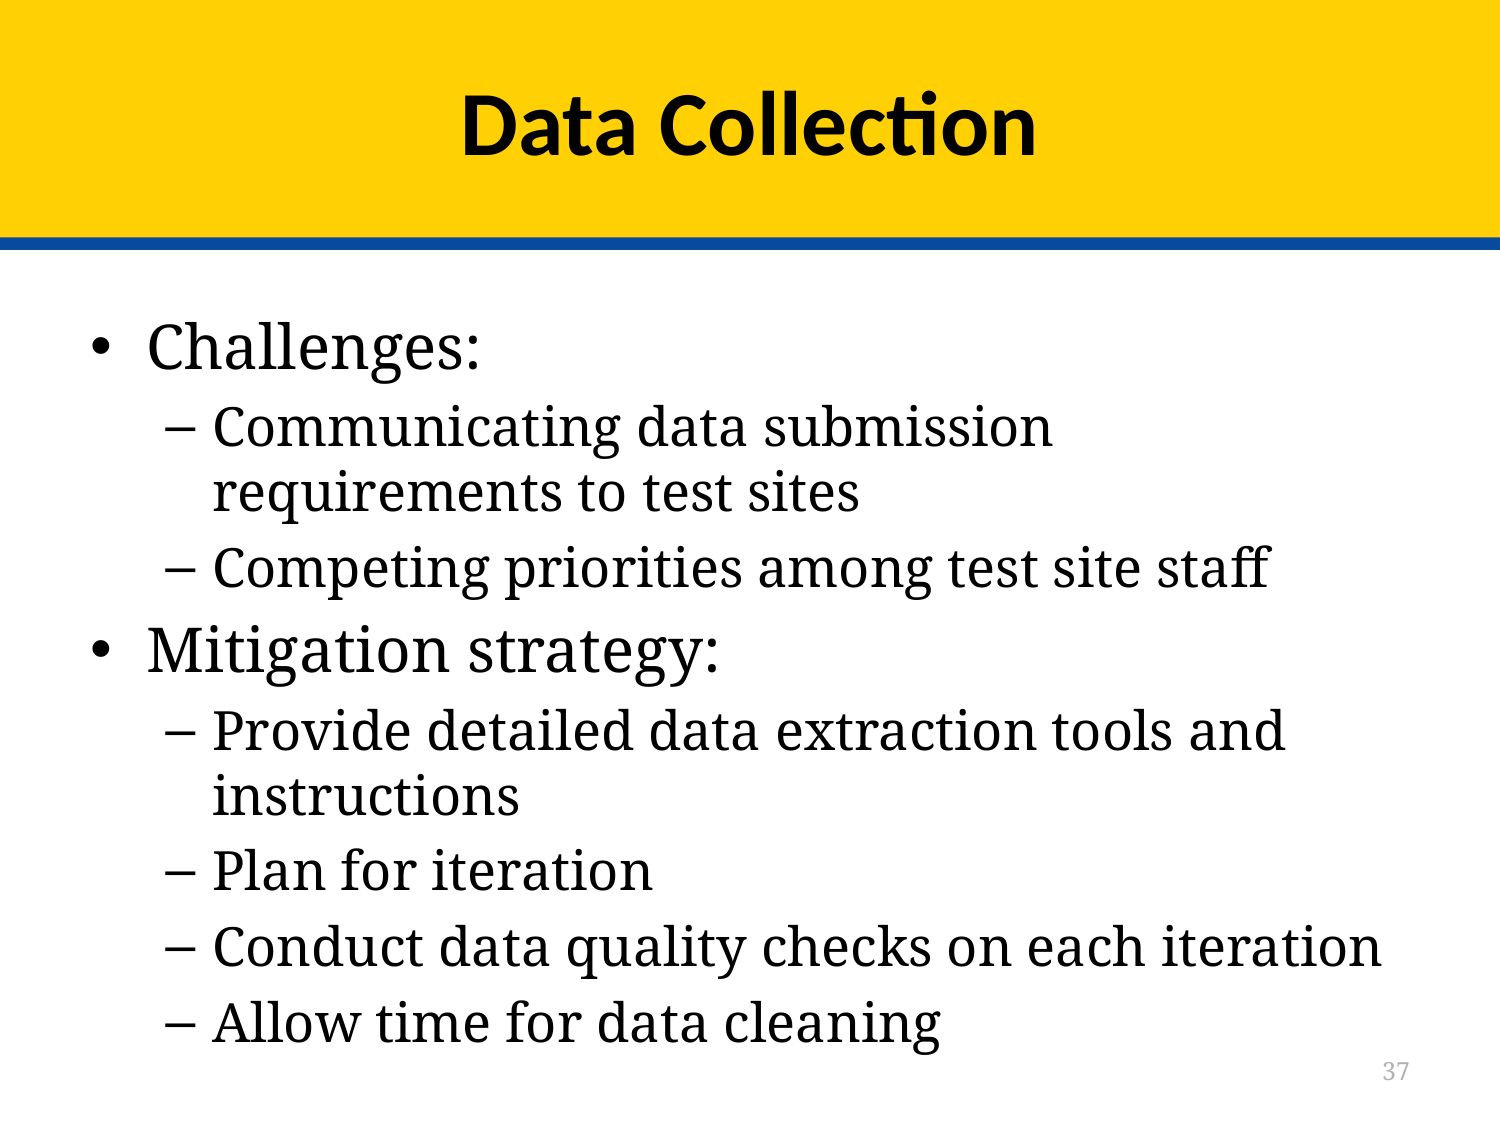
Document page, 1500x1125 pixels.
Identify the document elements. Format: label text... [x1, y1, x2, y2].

slide_number 37 [1074, 1042, 1425, 1103]
title Data Collection [0, 0, 1500, 238]
list Challenges: Communicating data submission requirements to test sites Competing priorities among test site staff Mitigation strategy: Provide detailed data extraction tools and instructions Plan for iteration Conduct data quality checks on each iteration Allow time for data cleaning [75, 299, 1425, 1075]
